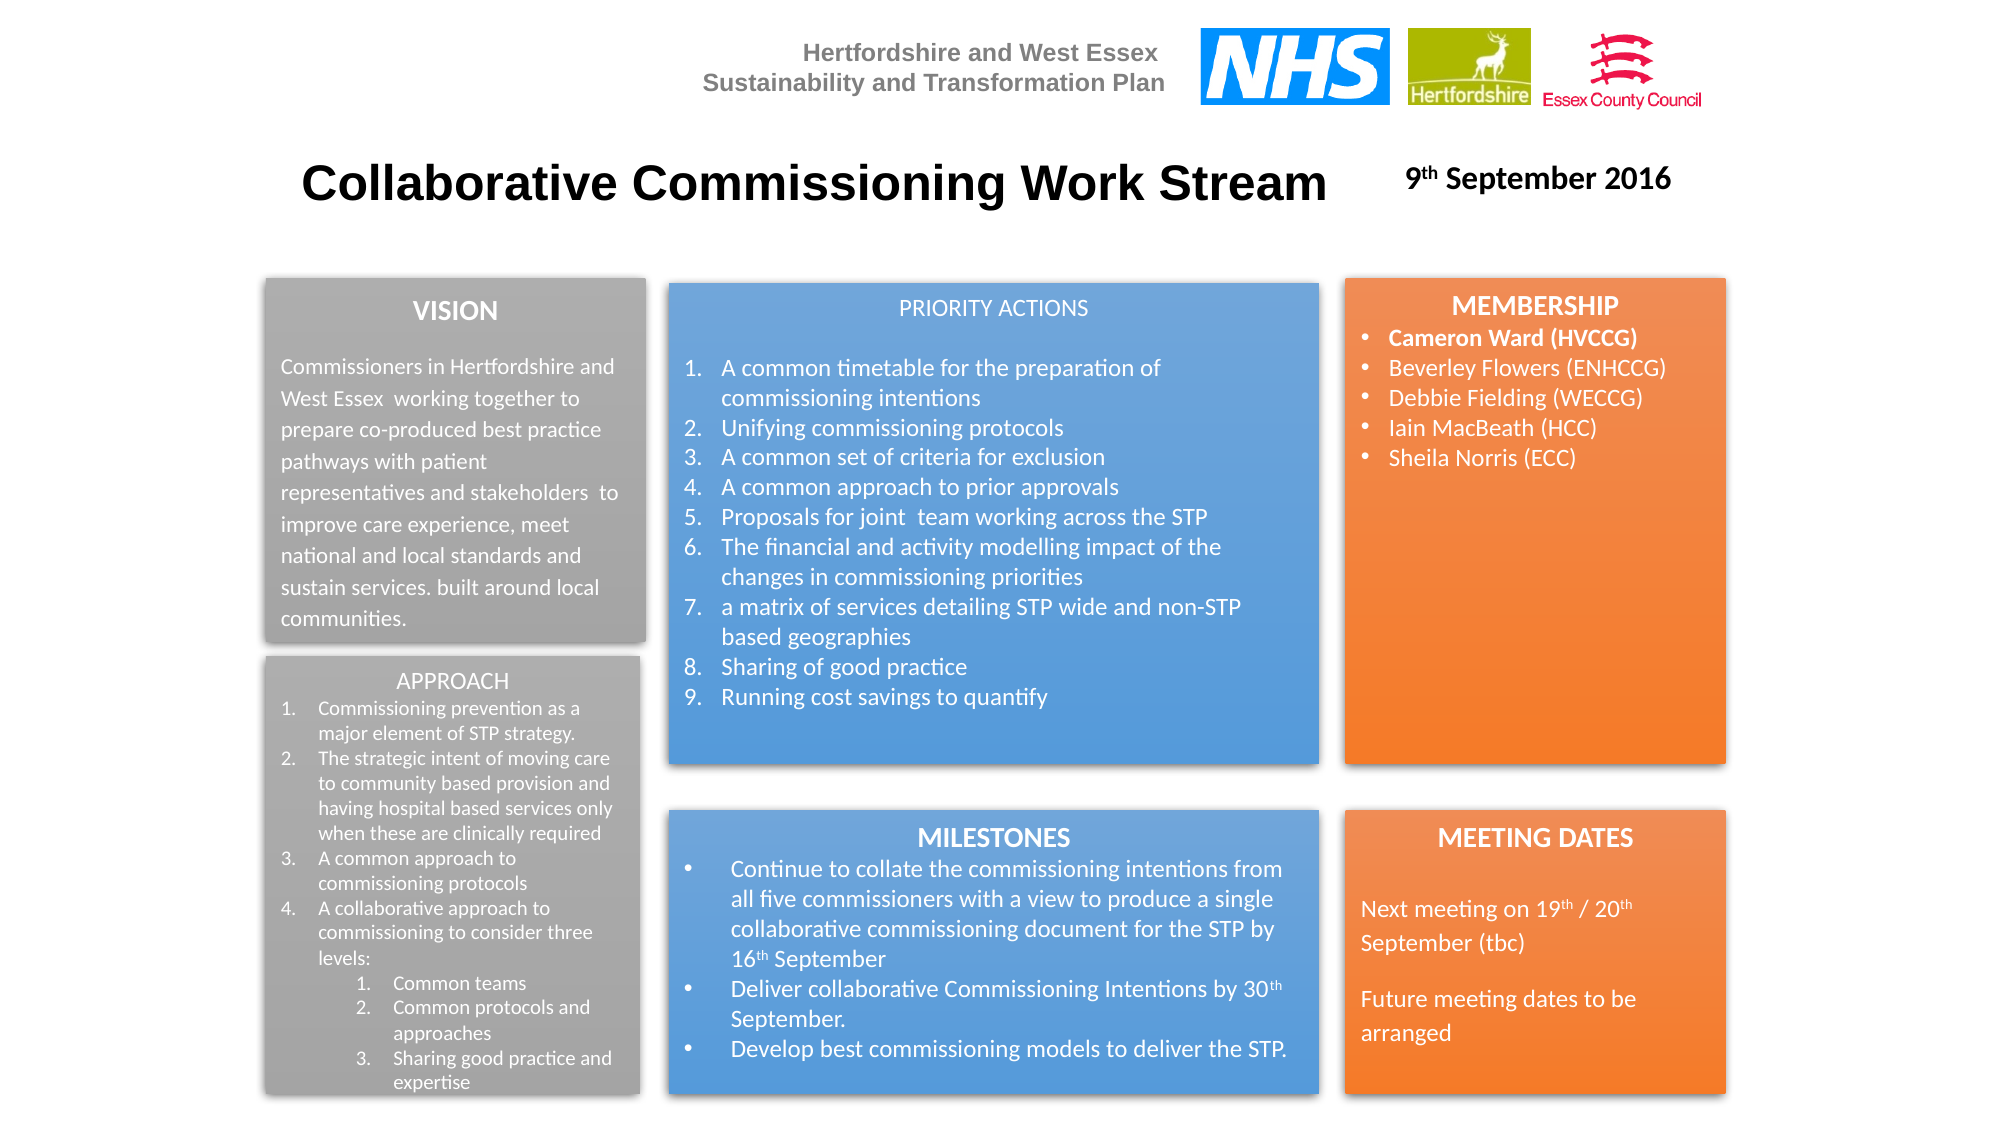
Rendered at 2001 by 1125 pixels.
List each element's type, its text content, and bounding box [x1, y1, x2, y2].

text_box VISION Commissioners in Hertfordshire and West Essex working together to prepare co-produced best practice pathways with patient representatives and stakeholders to improve care experience, meet national and local standards and sustain services. built around local communities. [265, 278, 646, 642]
text_box MEETING DATES Next meeting on 19th / 20th September (tbc) Future meeting dates to be arranged [1345, 810, 1726, 1094]
picture [1408, 28, 1531, 105]
text_box MILESTONES Continue to collate the commissioning intentions from all five commissioners with a view to produce a single collaborative commissioning document for the STP by 16th September Deliver collaborative Commissioning Intentions by 30th September. Develop best commissioning models to deliver the STP. [669, 810, 1319, 1094]
text_box MEMBERSHIP Cameron Ward (HVCCG) Beverley Flowers (ENHCCG) Debbie Fielding (WECCG) Iain MacBeath (HCC) Sheila Norris (ECC) [1345, 278, 1726, 764]
text_box Collaborative Commissioning Work Stream [265, 150, 1365, 211]
text_box 9th September 2016 [1389, 148, 1733, 204]
picture [1200, 28, 1390, 105]
text_box PRIORITY ACTIONS A common timetable for the preparation of commissioning intentions Unifying commissioning protocols A common set of criteria for exclusion A common approach to prior approvals Proposals for joint team working across the STP The financial and activity modelling impact of the changes in commissioning priorities a matrix of services detailing STP wide and non-STP based geographies Sharing of good practice Running cost savings to quantify [669, 283, 1319, 764]
text_box Hertfordshire and West Essex Sustainability and Transformation Plan [602, 28, 1181, 104]
picture [1535, 28, 1709, 122]
text_box APPROACH Commissioning prevention as a major element of STP strategy. The strategic intent of moving care to community based provision and having hospital based services only when these are clinically required A common approach to commissioning protocols A collaborative approach to commissioning to consider three levels: Common teams Common protocols and approaches Sharing good practice and expertise [265, 656, 640, 1094]
